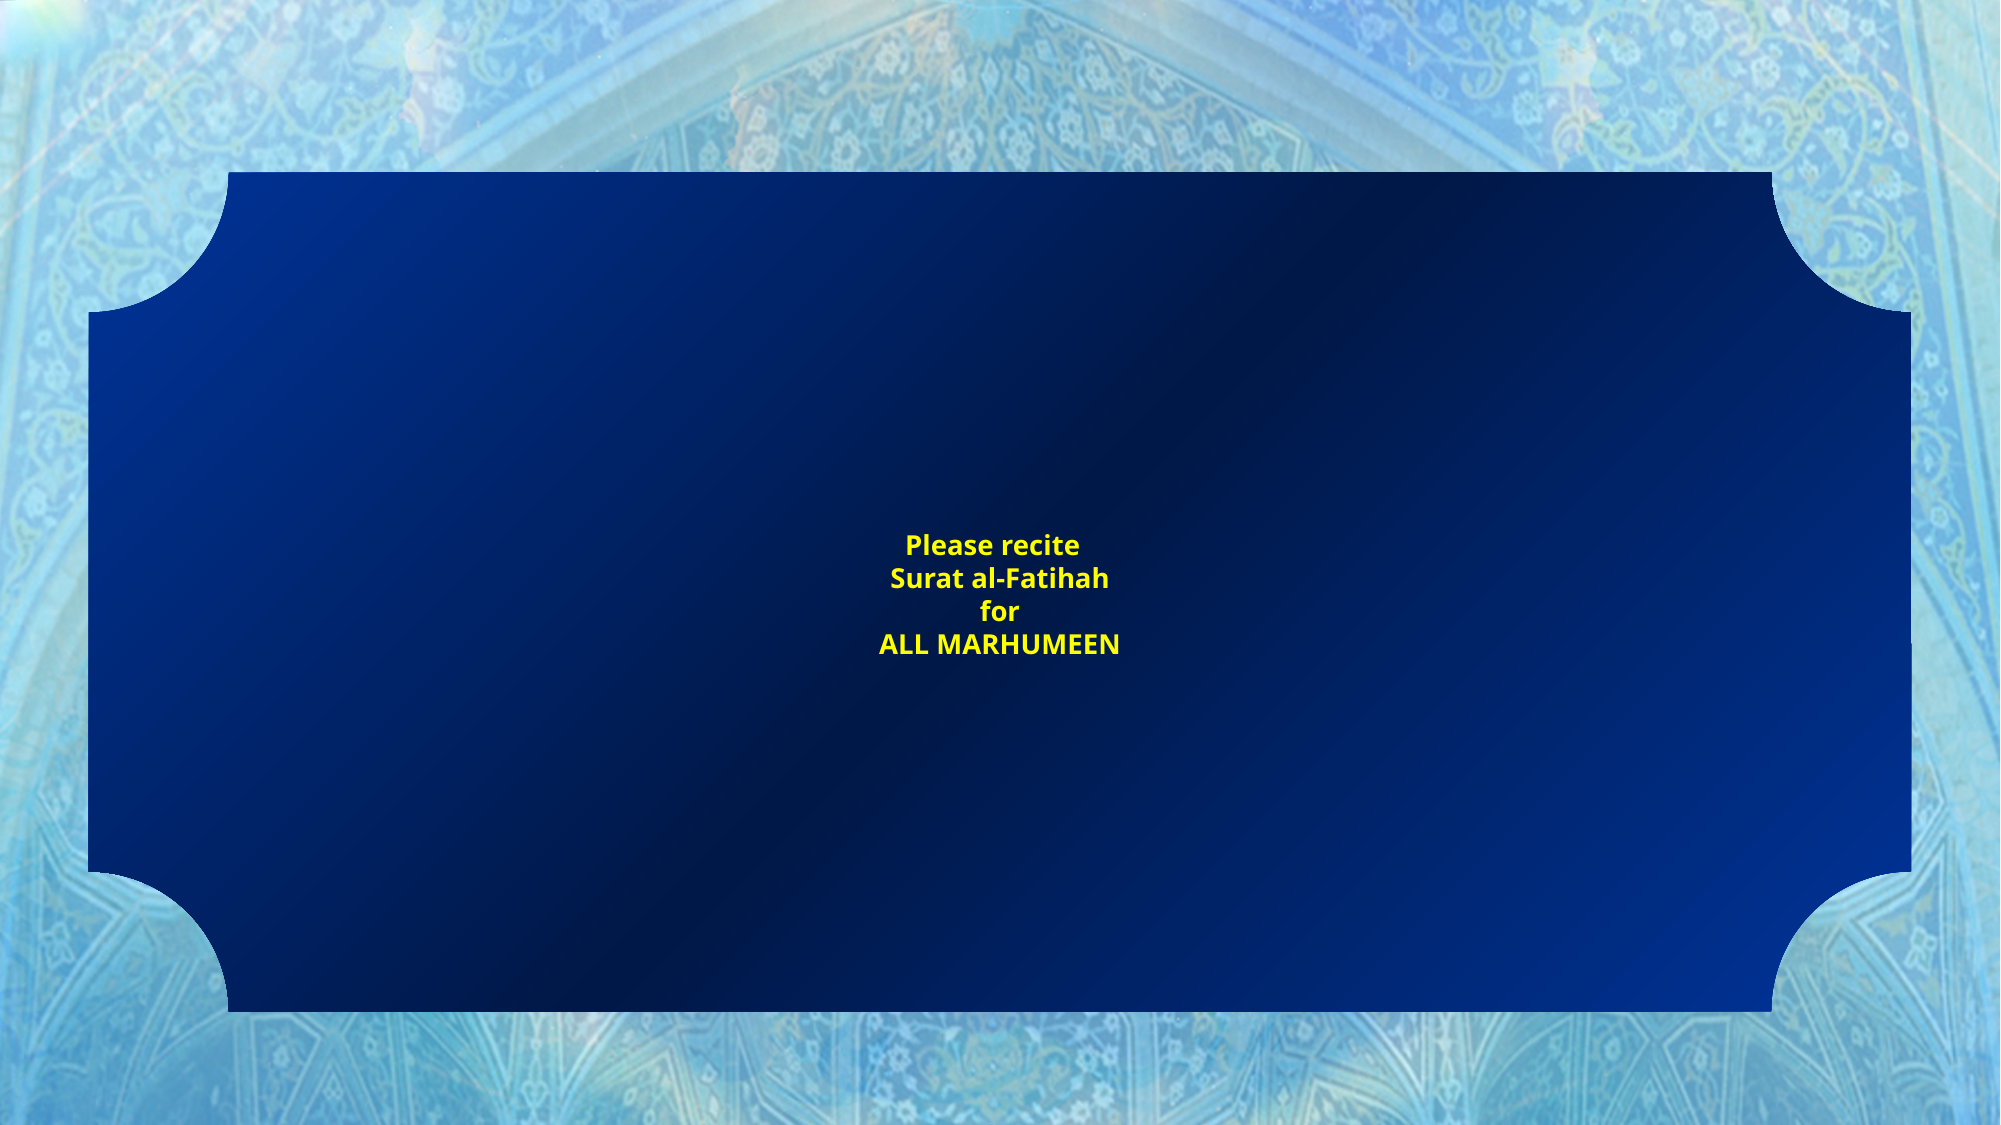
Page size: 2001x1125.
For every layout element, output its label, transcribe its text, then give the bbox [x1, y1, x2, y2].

title Please recite Surat al-Fatihah for ALL MARHUMEEN [362, 516, 1638, 705]
picture [0, 0, 2001, 1125]
text_box [88, 172, 1912, 1012]
